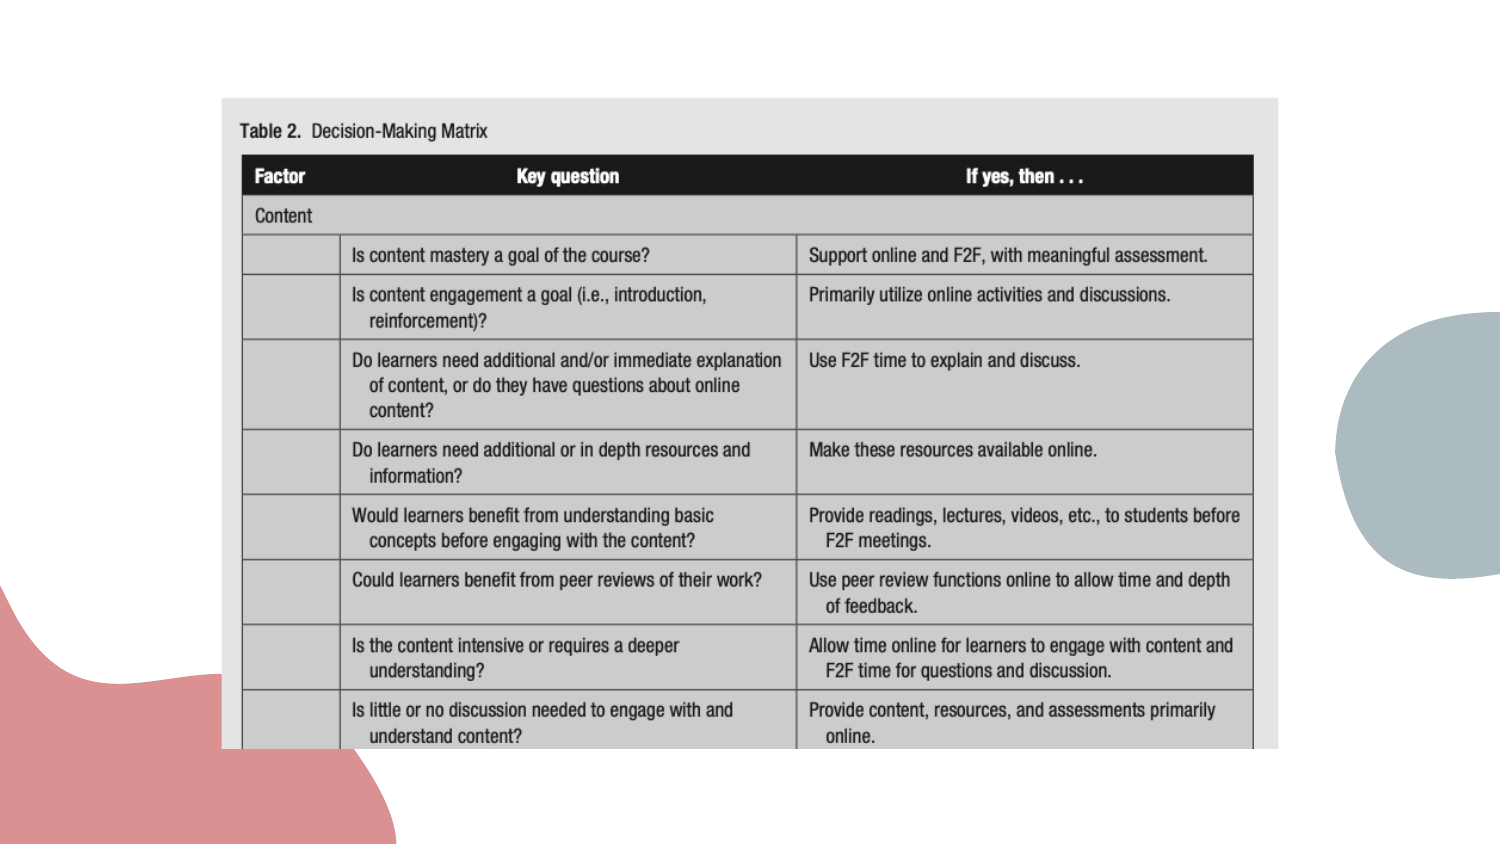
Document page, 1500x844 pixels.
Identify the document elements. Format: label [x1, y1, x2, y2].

picture [221, 94, 1279, 749]
